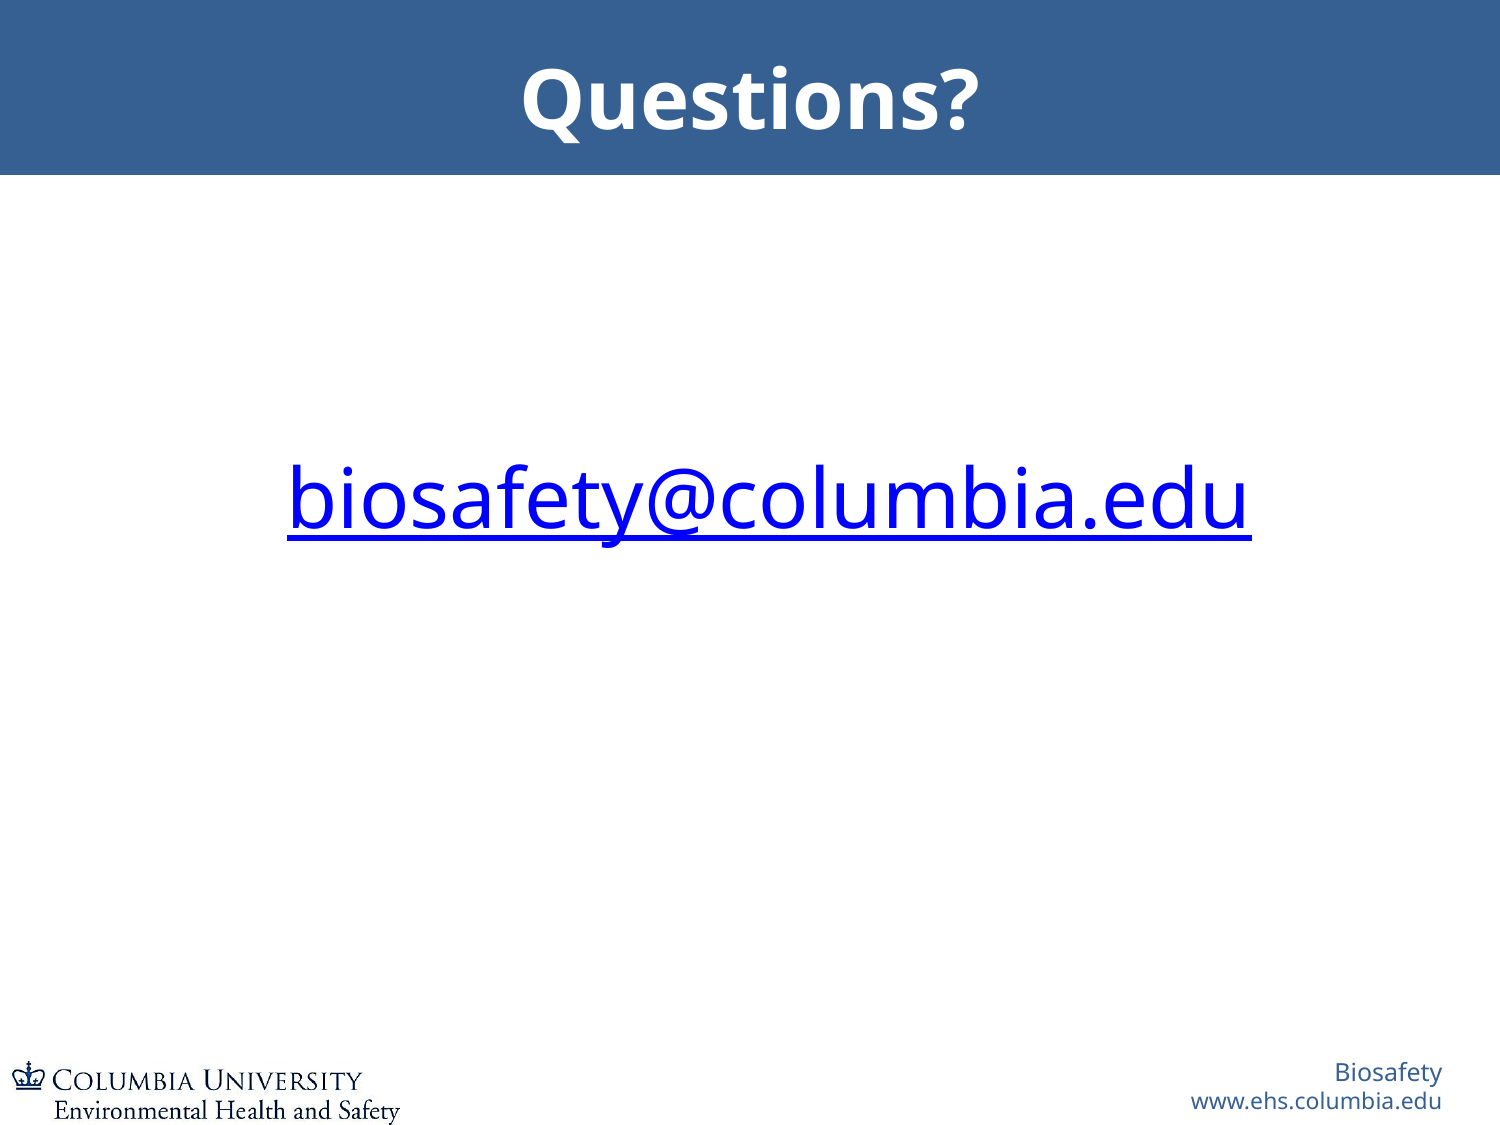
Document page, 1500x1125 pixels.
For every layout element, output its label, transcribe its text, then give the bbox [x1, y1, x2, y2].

text_box biosafety@columbia.edu [271, 437, 1267, 566]
picture [12, 1061, 400, 1125]
title Questions? [112, 2, 1388, 190]
